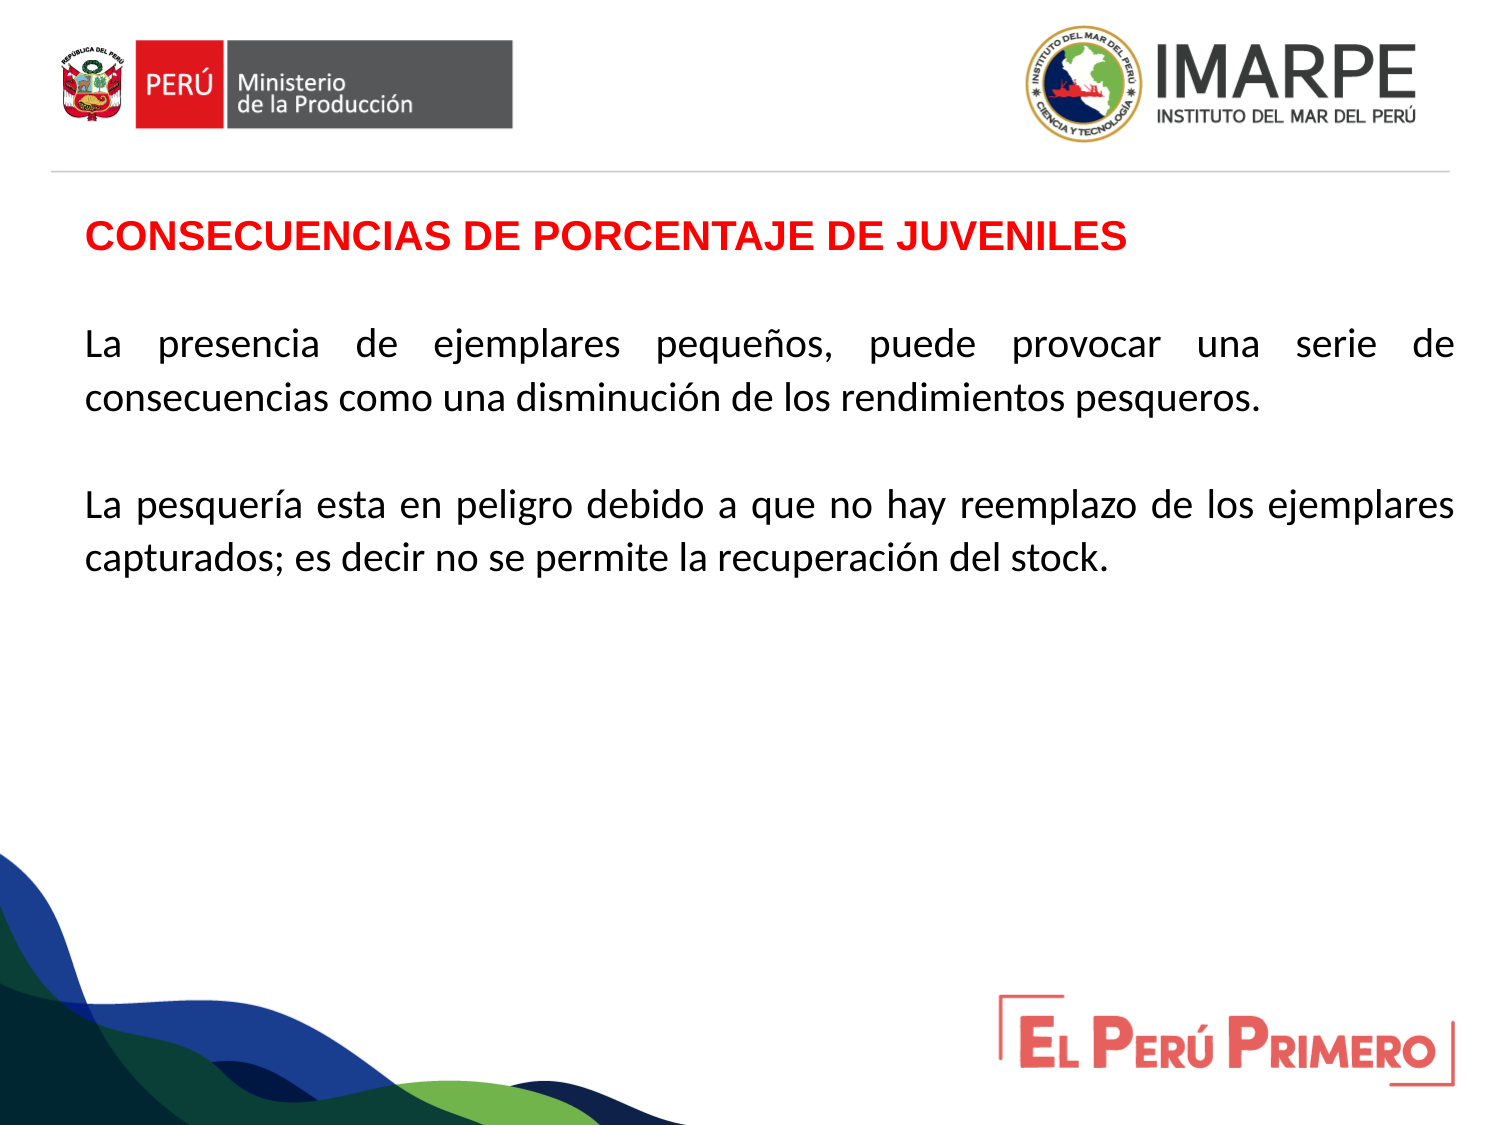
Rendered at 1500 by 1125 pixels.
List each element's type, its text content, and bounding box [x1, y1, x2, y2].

picture [0, 0, 1500, 1125]
text_box CONSECUENCIAS DE PORCENTAJE DE JUVENILES La presencia de ejemplares pequeños, puede provocar una serie de consecuencias como una disminución de los rendimientos pesqueros. La pesquería esta en peligro debido a que no hay reemplazo de los ejemplares capturados; es decir no se permite la recuperación del stock. [70, 198, 1471, 695]
